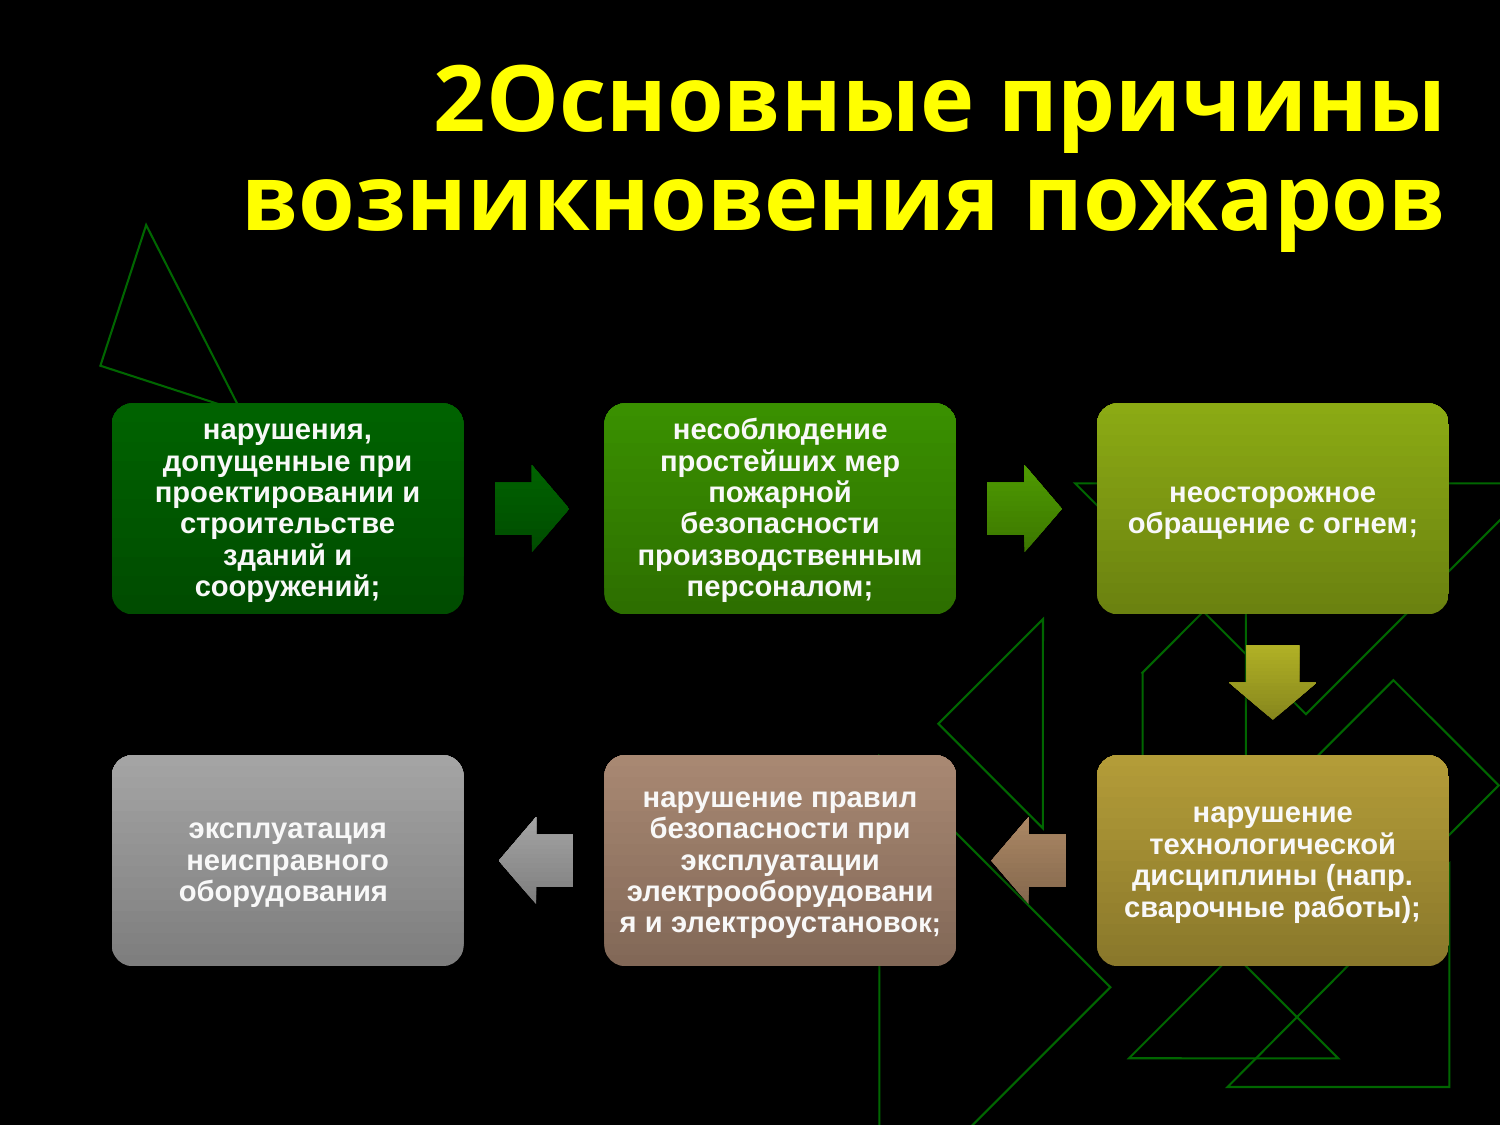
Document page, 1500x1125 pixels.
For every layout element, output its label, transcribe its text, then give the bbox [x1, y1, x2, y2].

title 2Основные причины возникновения пожаров [197, 51, 1463, 251]
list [110, 294, 1451, 1076]
